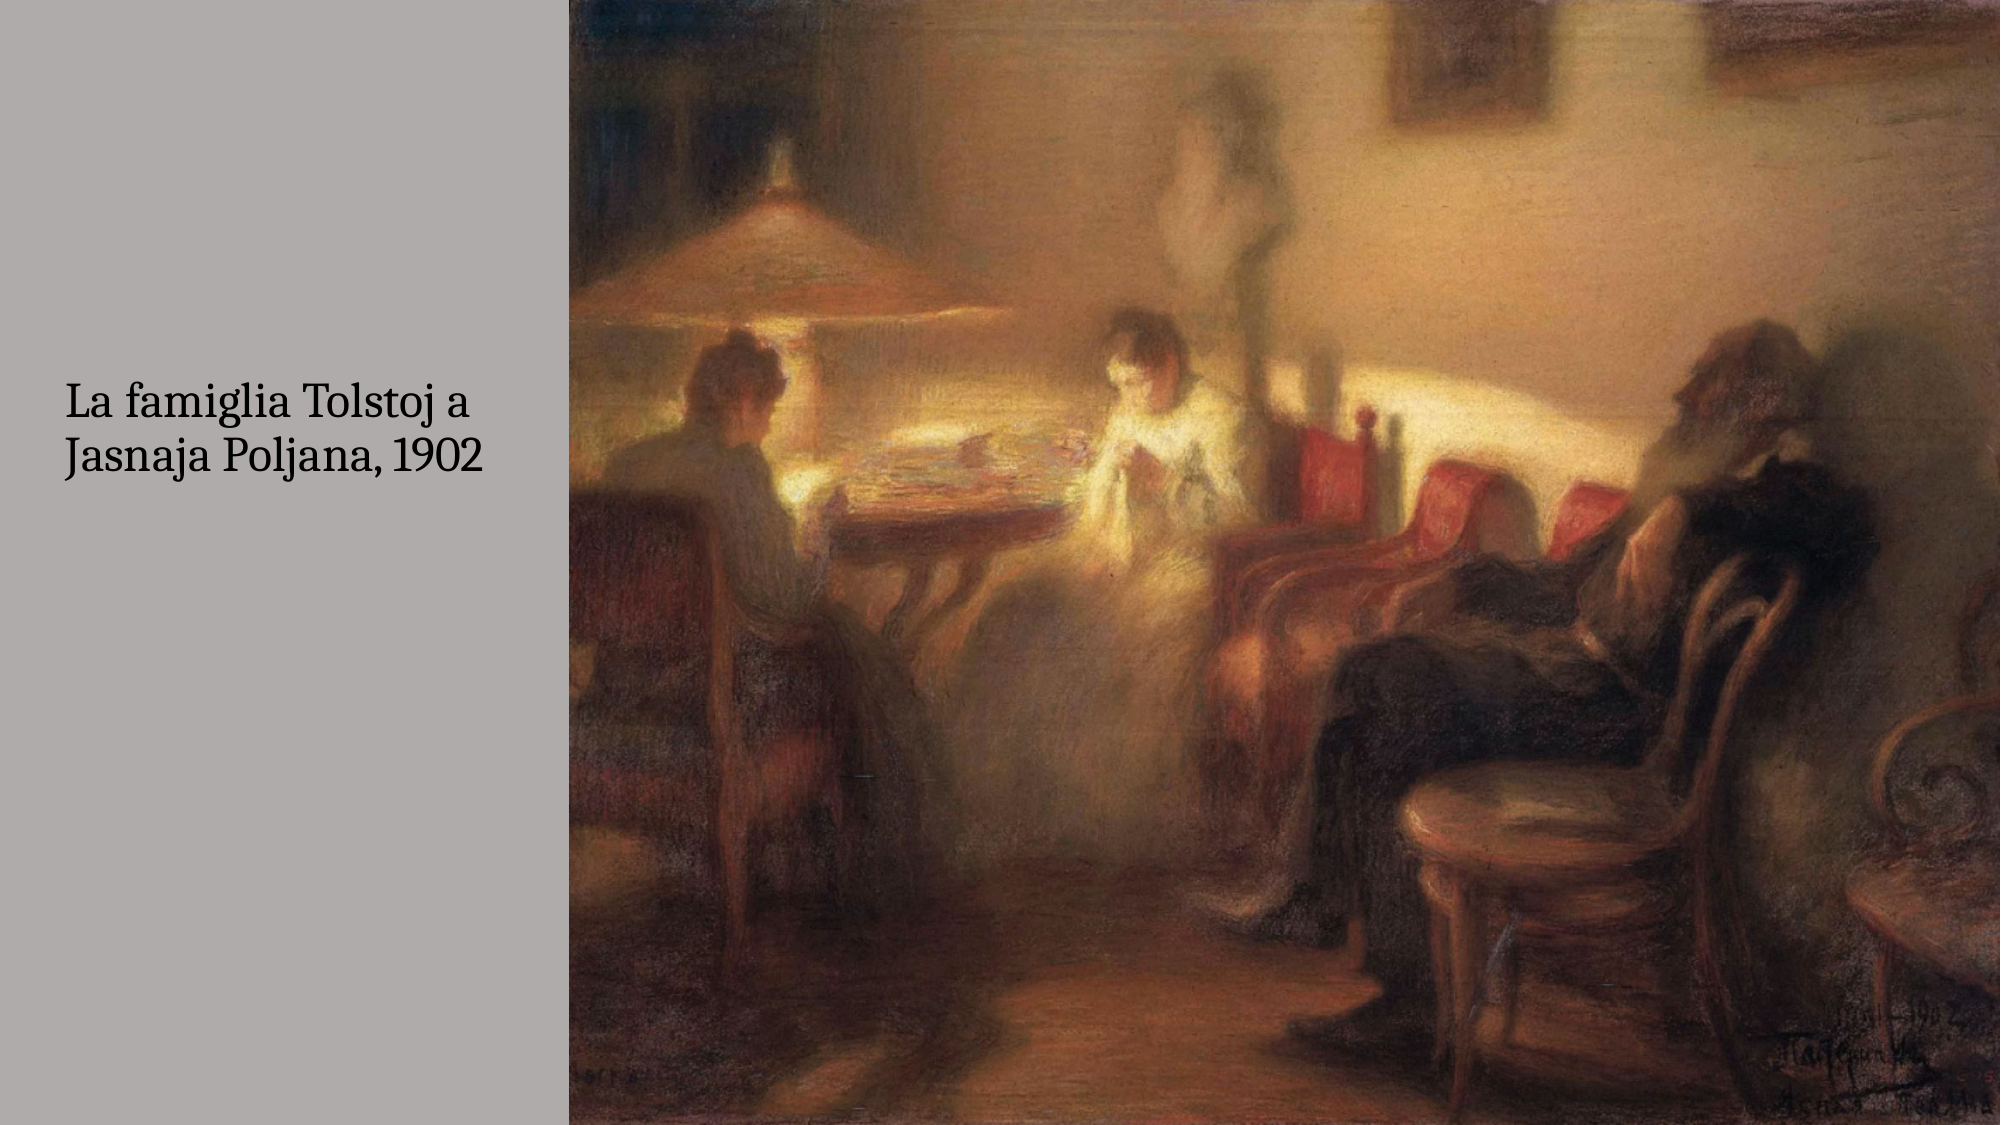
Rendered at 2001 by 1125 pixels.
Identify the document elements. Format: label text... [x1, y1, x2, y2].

picture [569, 0, 2000, 1125]
list La famiglia Tolstoj a Jasnaja Poljana, 1902 [50, 366, 546, 1081]
